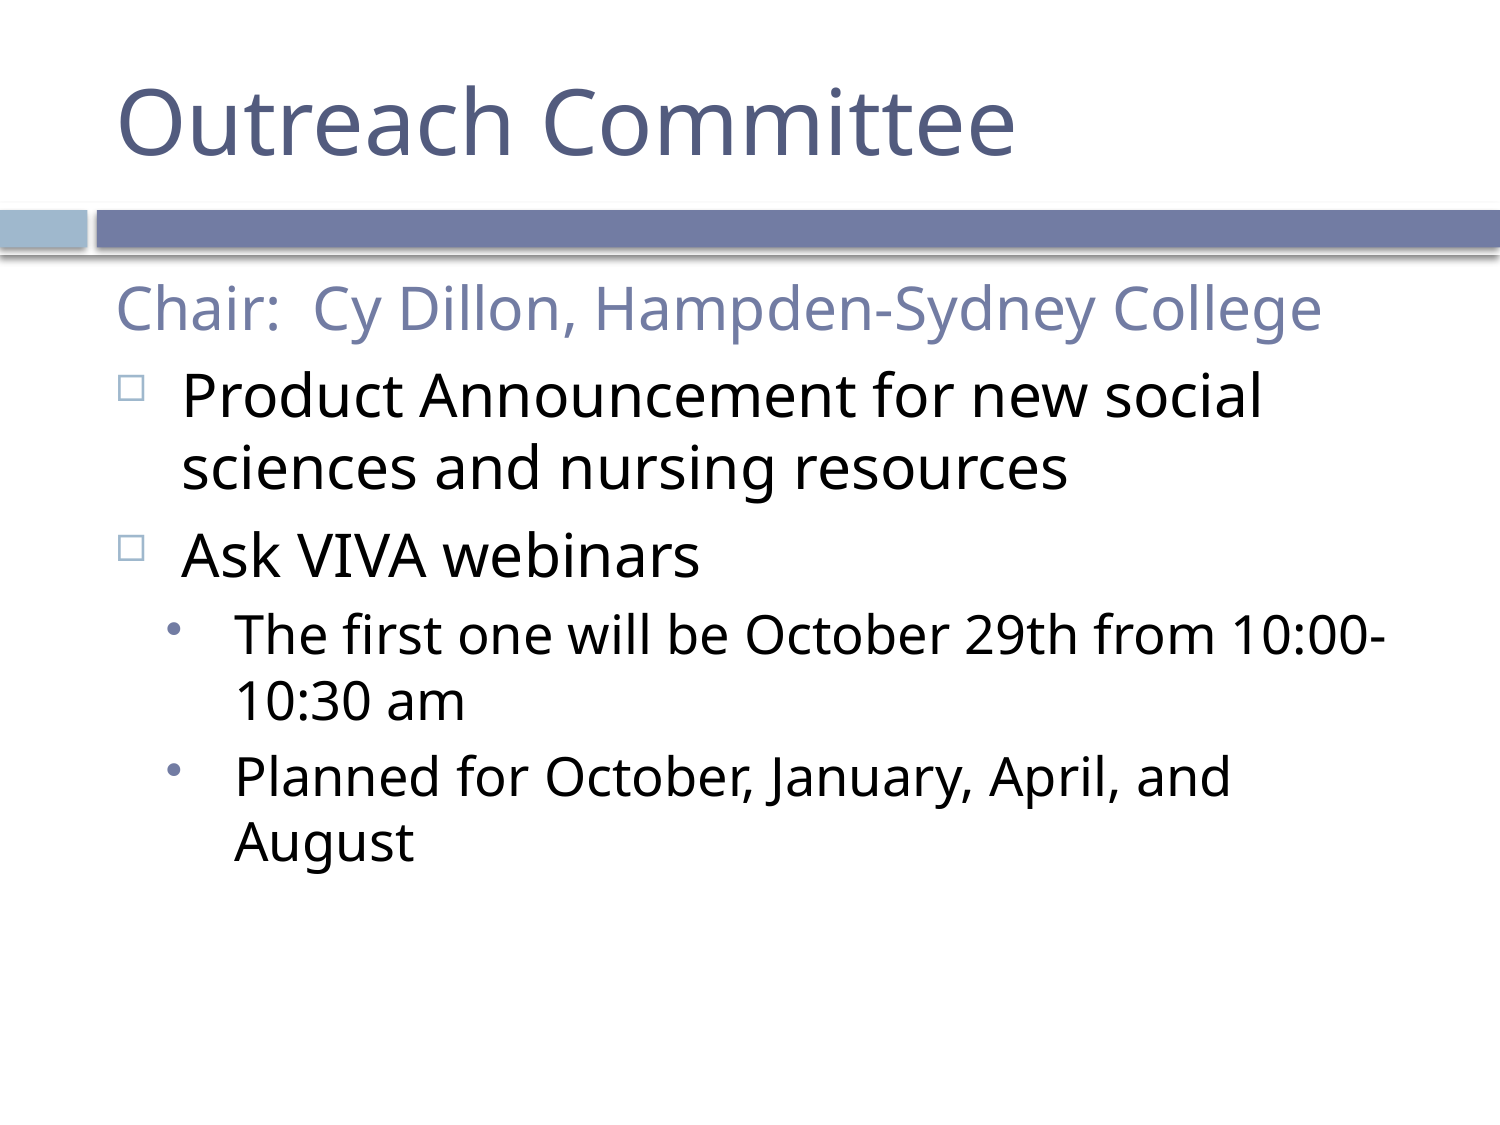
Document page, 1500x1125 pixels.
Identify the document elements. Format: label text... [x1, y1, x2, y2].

list Chair: Cy Dillon, Hampden-Sydney College Product Announcement for new social sciences and nursing resources Ask VIVA webinars The first one will be October 29th from 10:00-10:30 am Planned for October, January, April, and August [100, 262, 1438, 1125]
title Outreach Committee [100, 37, 1438, 200]
